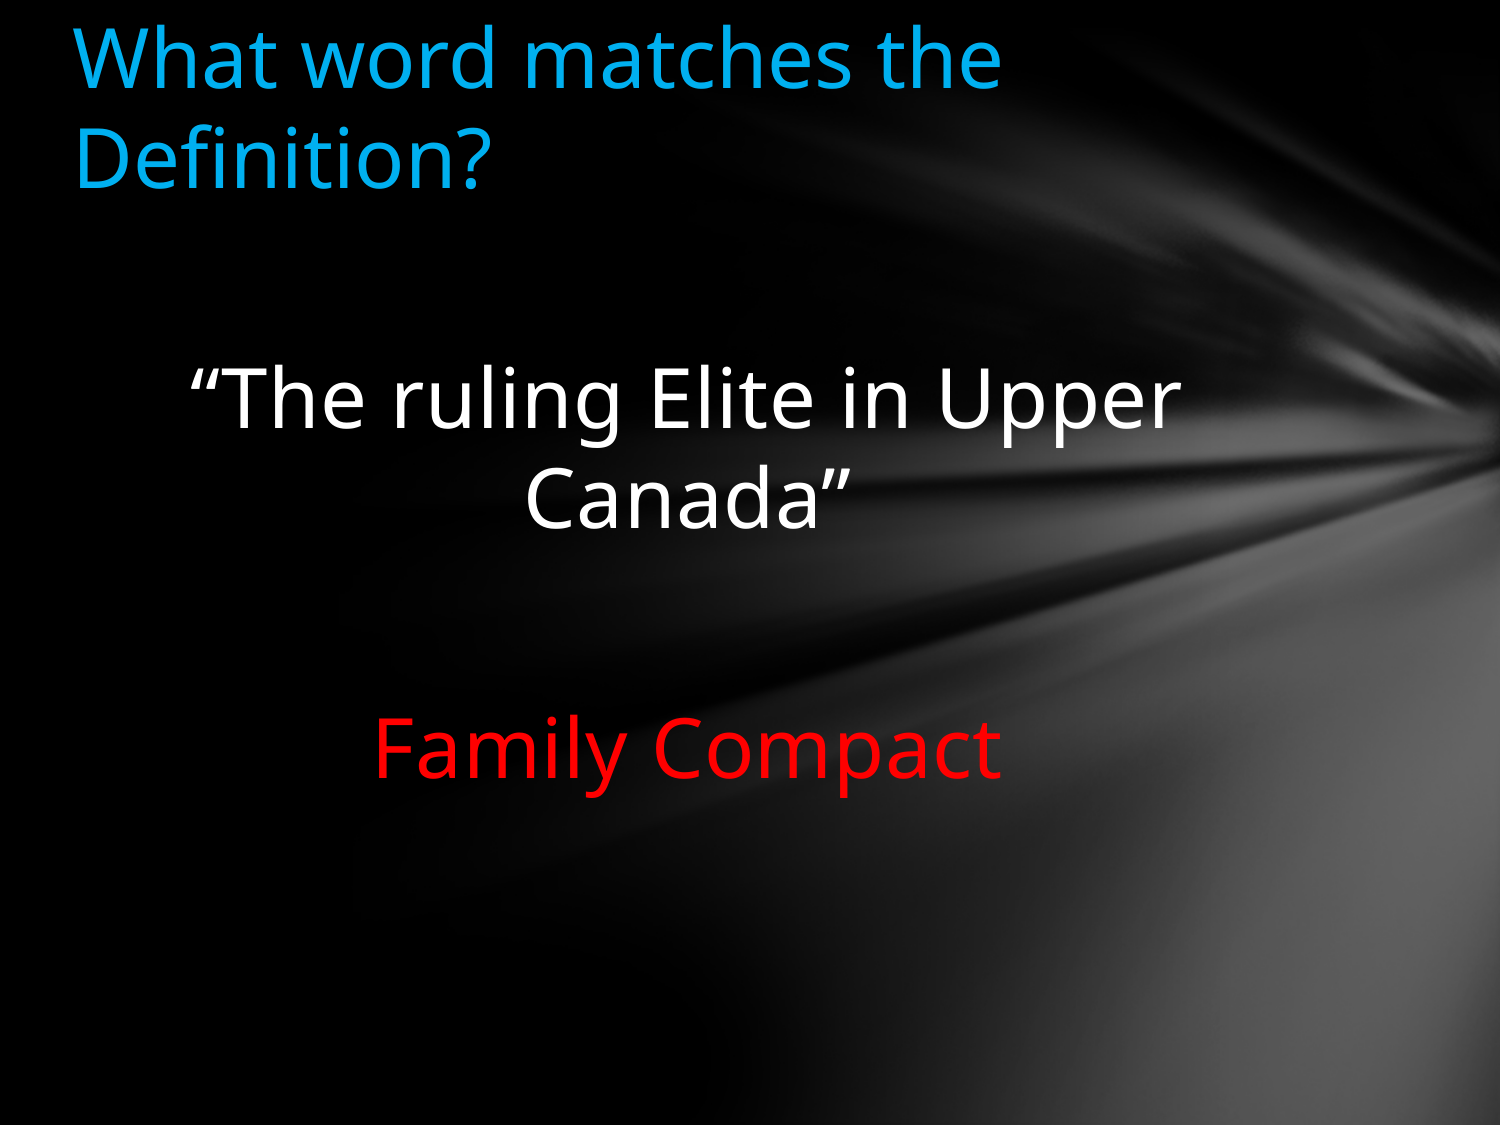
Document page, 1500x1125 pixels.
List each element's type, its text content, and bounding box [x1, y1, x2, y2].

list “The ruling Elite in Upper Canada” Family Compact [57, 338, 1318, 1015]
title What word matches the Definition? [57, 37, 1318, 213]
